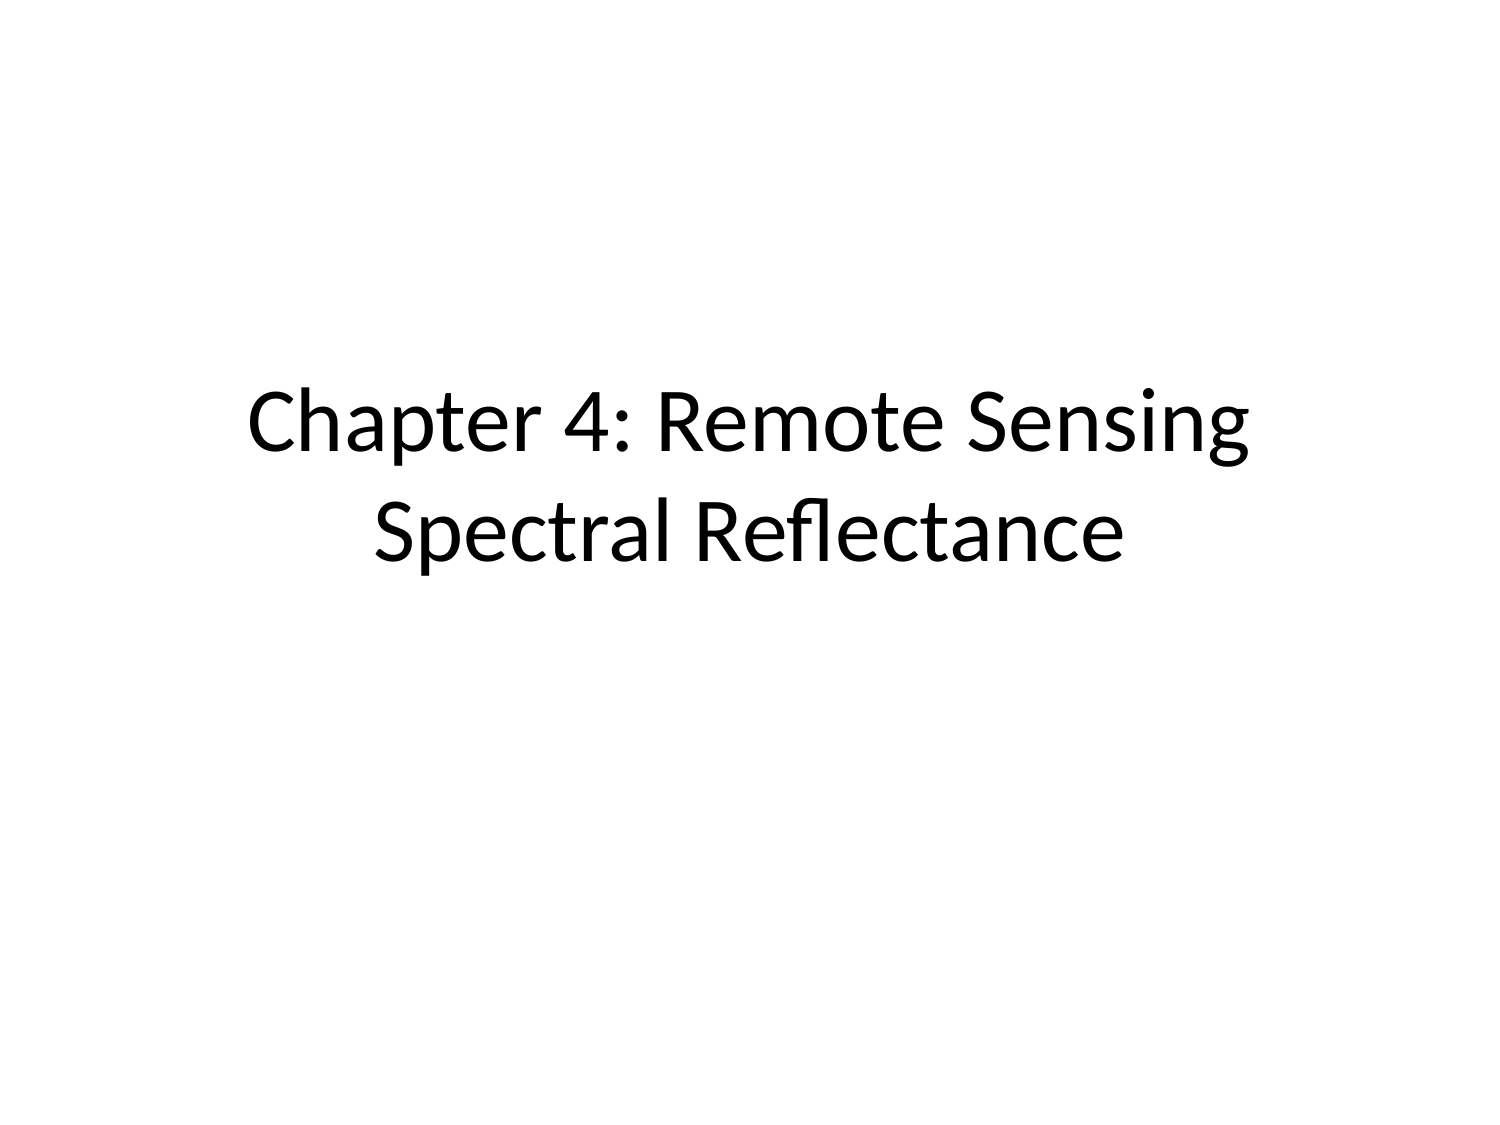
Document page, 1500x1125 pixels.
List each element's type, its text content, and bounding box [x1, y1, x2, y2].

title Chapter 4: Remote Sensing Spectral Reflectance [112, 349, 1388, 591]
